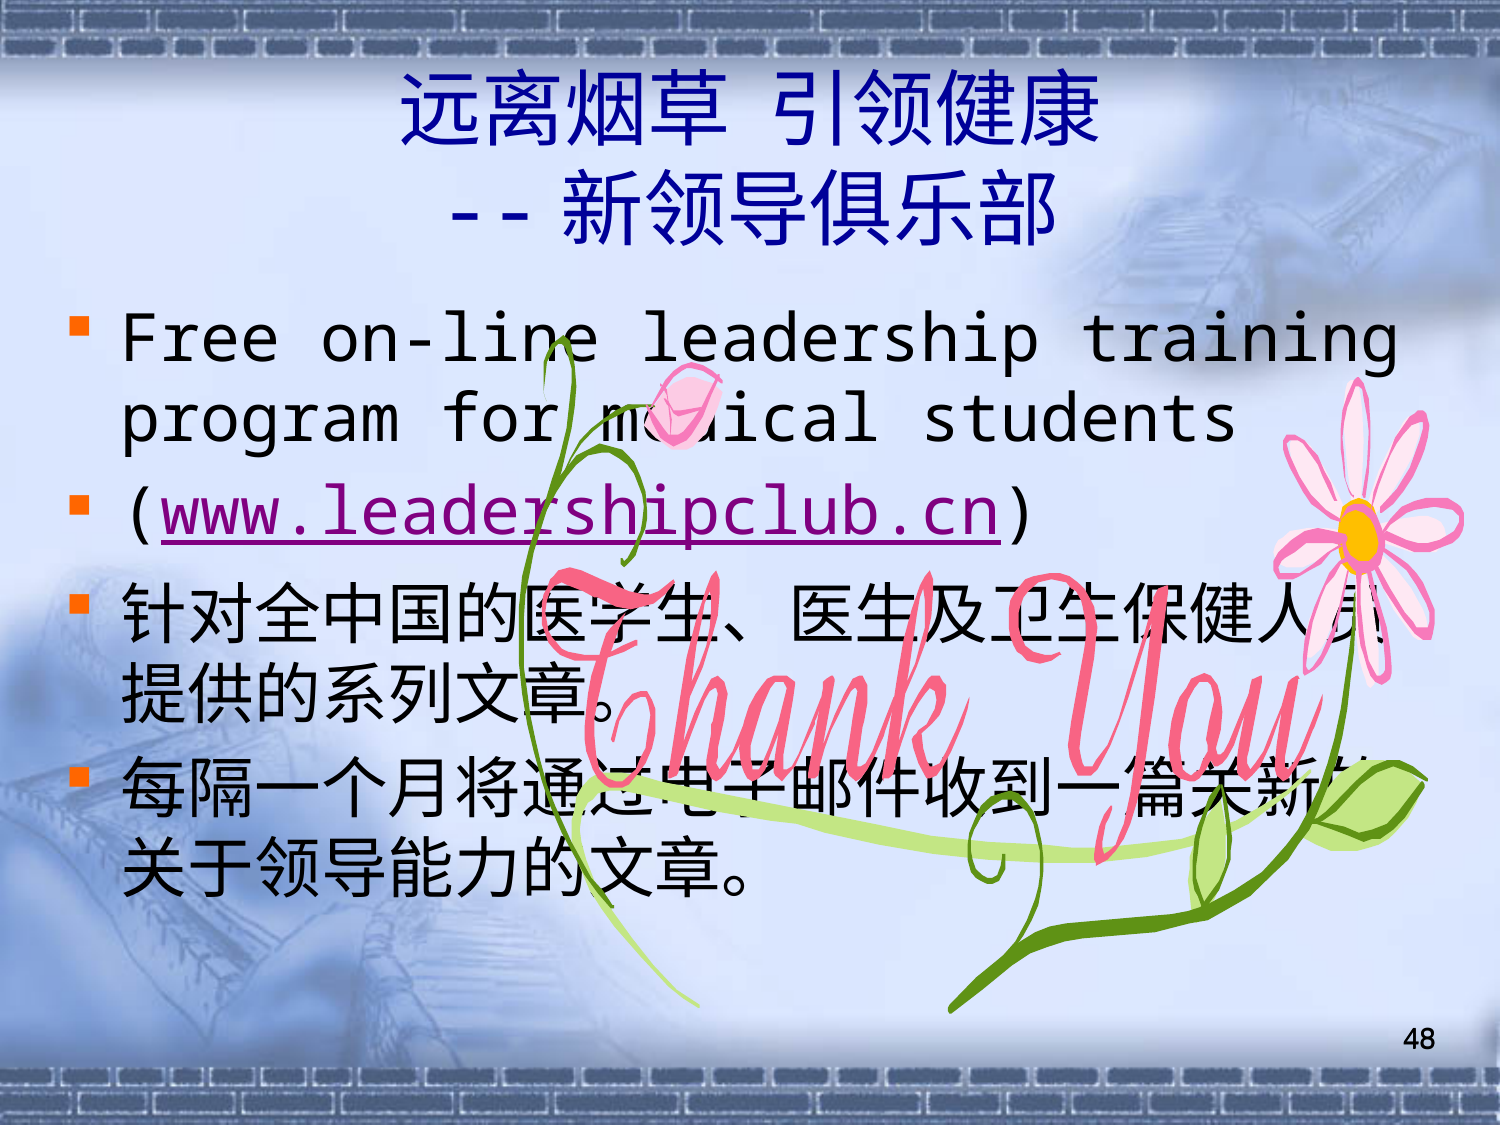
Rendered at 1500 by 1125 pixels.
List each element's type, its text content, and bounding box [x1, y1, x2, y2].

picture [0, 0, 1500, 1125]
title 远离烟草 引领健康 --新领导俱乐部 [49, 62, 1451, 250]
text_box 48 [1074, 1027, 1451, 1091]
list Free on-line leadership training program for medical students (www.leadershipclub.cn) 针对全中国的医学生、医生及卫生保健人员提供的系列文章。 每隔一个月将通过电子邮件收到一篇关新的关于领导能力的文章。 [49, 287, 1451, 988]
